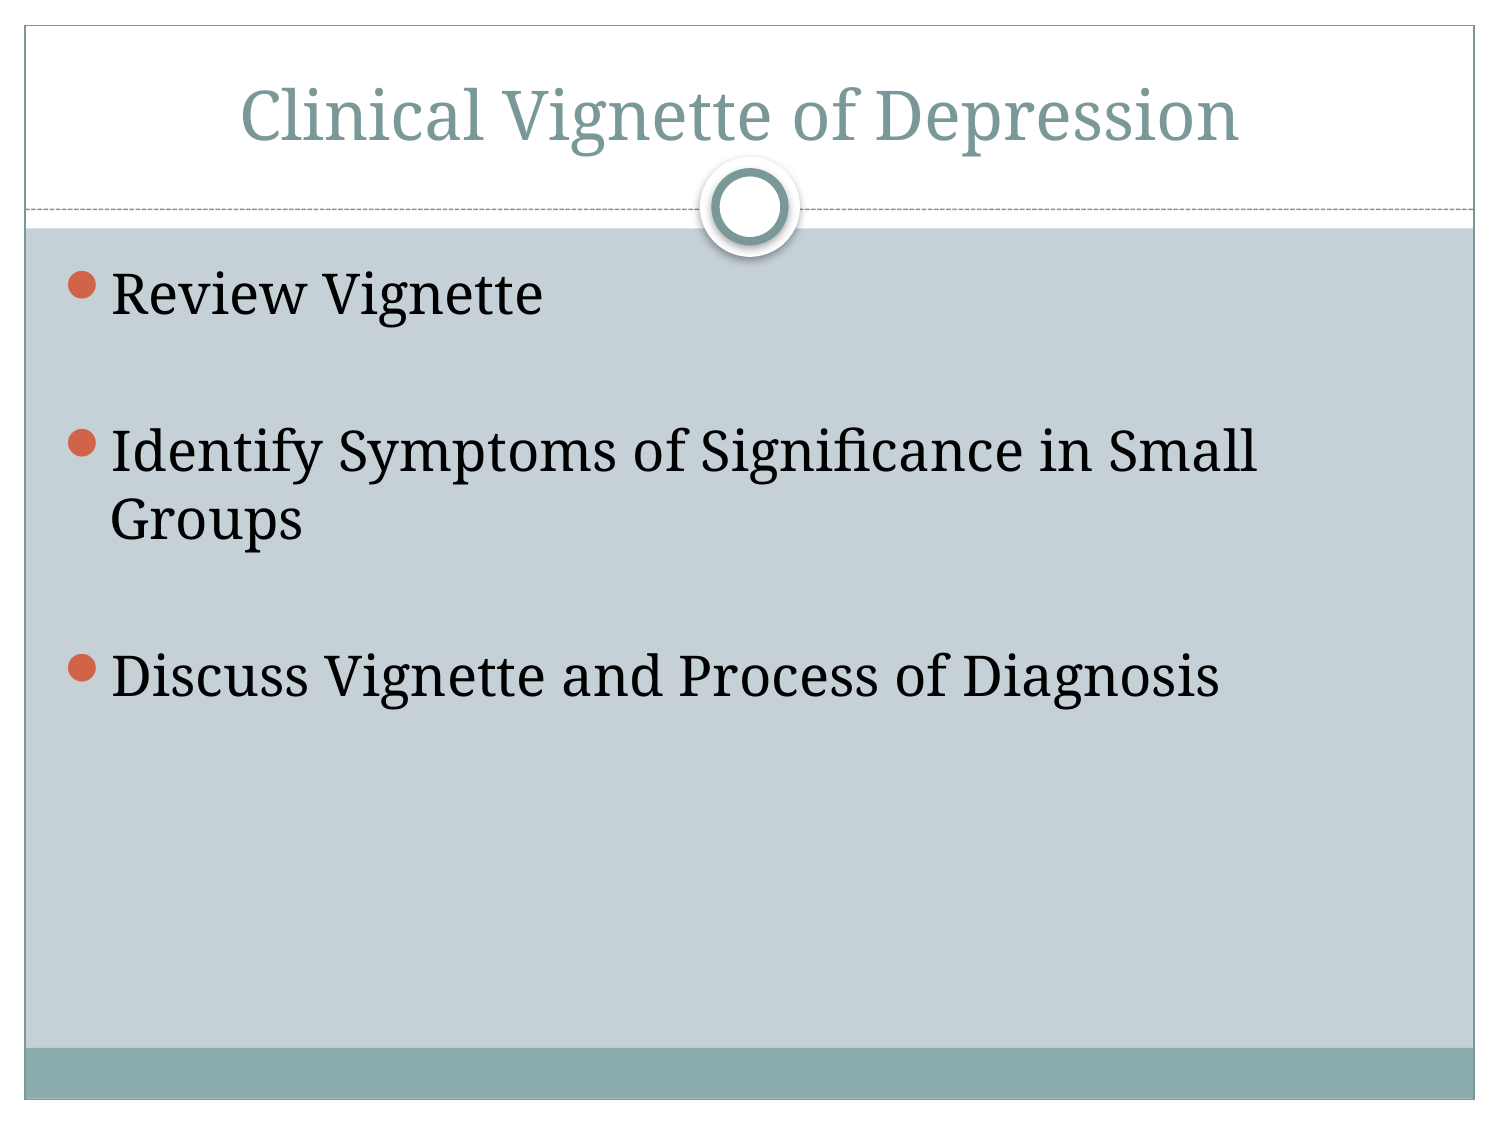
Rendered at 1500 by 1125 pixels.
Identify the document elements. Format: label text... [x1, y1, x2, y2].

list Review Vignette Identify Symptoms of Significance in Small Groups Discuss Vignette and Process of Diagnosis [49, 250, 1445, 1001]
title Clinical Vignette of Depression [49, 37, 1450, 162]
